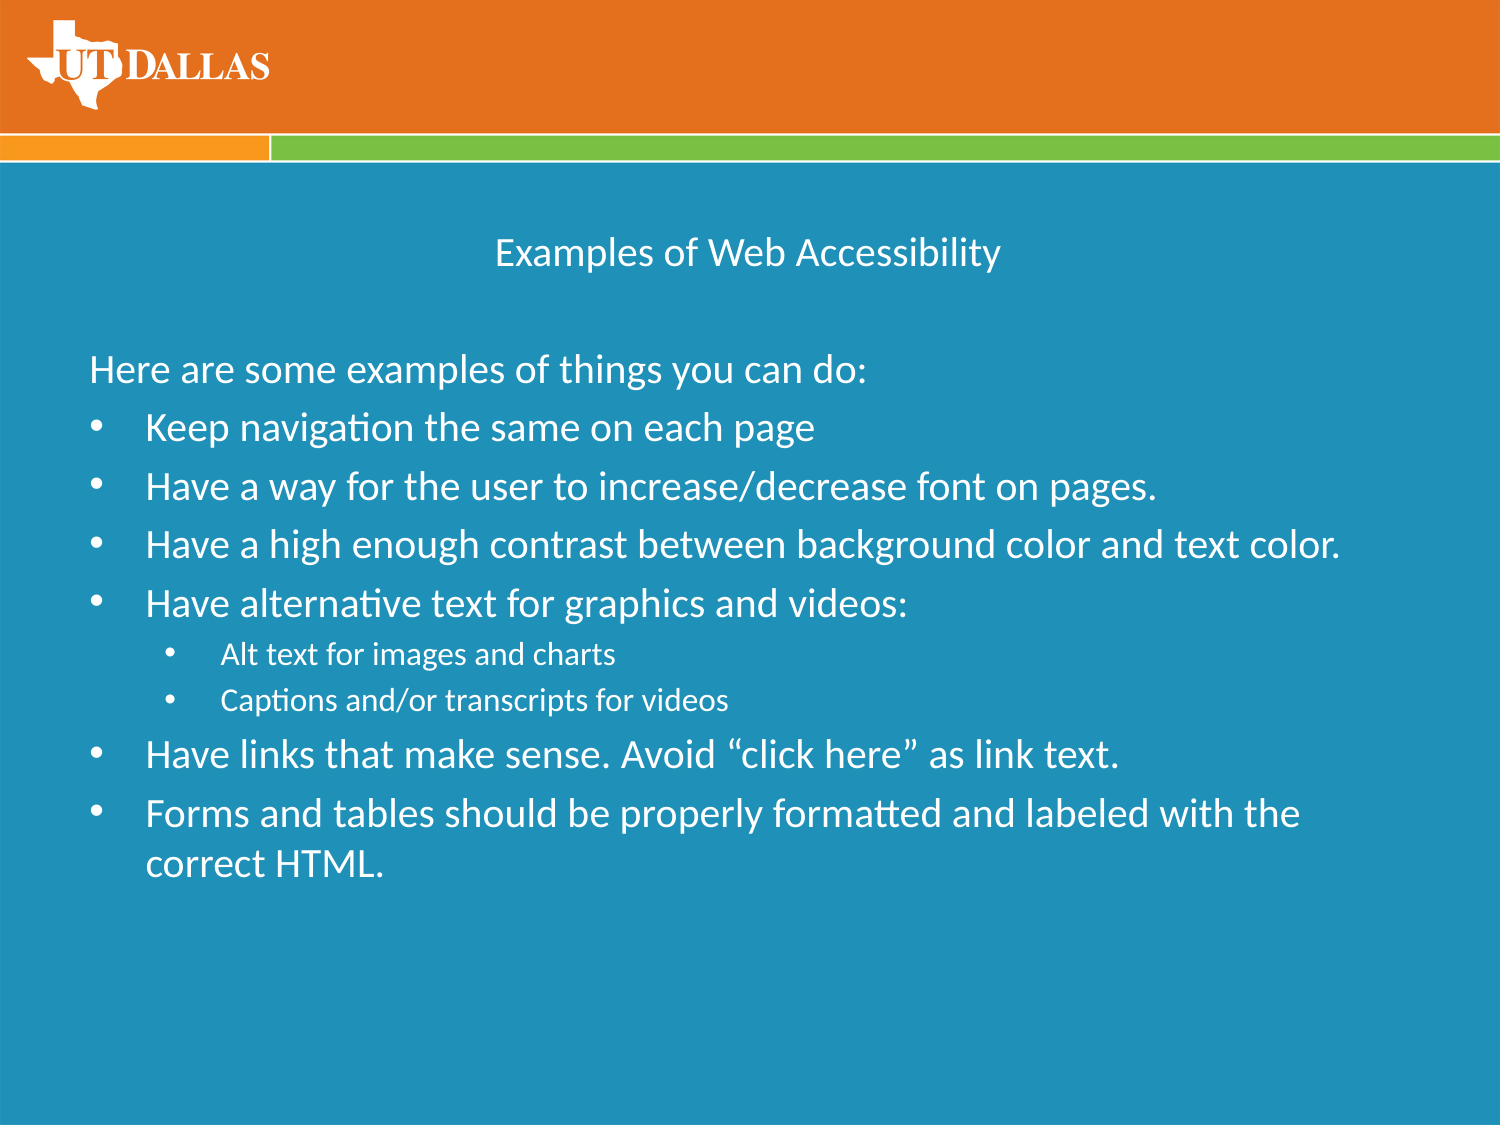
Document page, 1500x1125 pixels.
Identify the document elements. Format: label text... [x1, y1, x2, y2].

subtitle Examples of Web Accessibility Here are some examples of things you can do: Keep navigation the same on each page Have a way for the user to increase/decrease font on pages. Have a high enough contrast between background color and text color. Have alternative text for graphics and videos: Alt text for images and charts Captions and/or transcripts for videos Have links that make sense. Avoid “click here” as link text. Forms and tables should be properly formatted and labeled with the correct HTML. [74, 217, 1423, 1082]
picture [0, 0, 1500, 1125]
